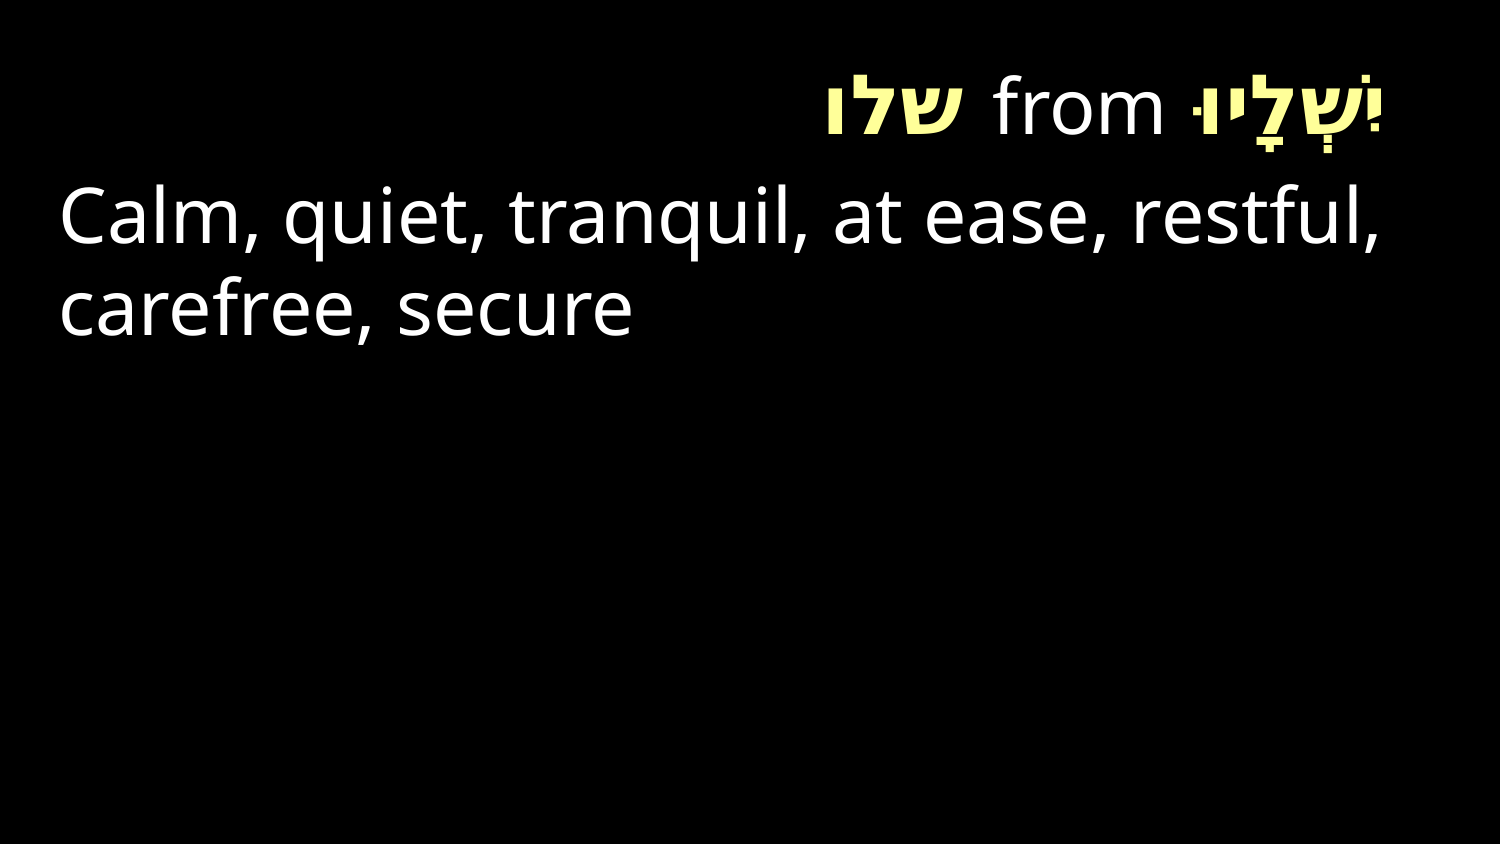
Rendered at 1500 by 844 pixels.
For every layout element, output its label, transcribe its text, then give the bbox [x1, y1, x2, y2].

list יִשְׁלָיוּ from שלו Calm, quiet, tranquil, at ease, restful, carefree, secure [50, 46, 1425, 810]
